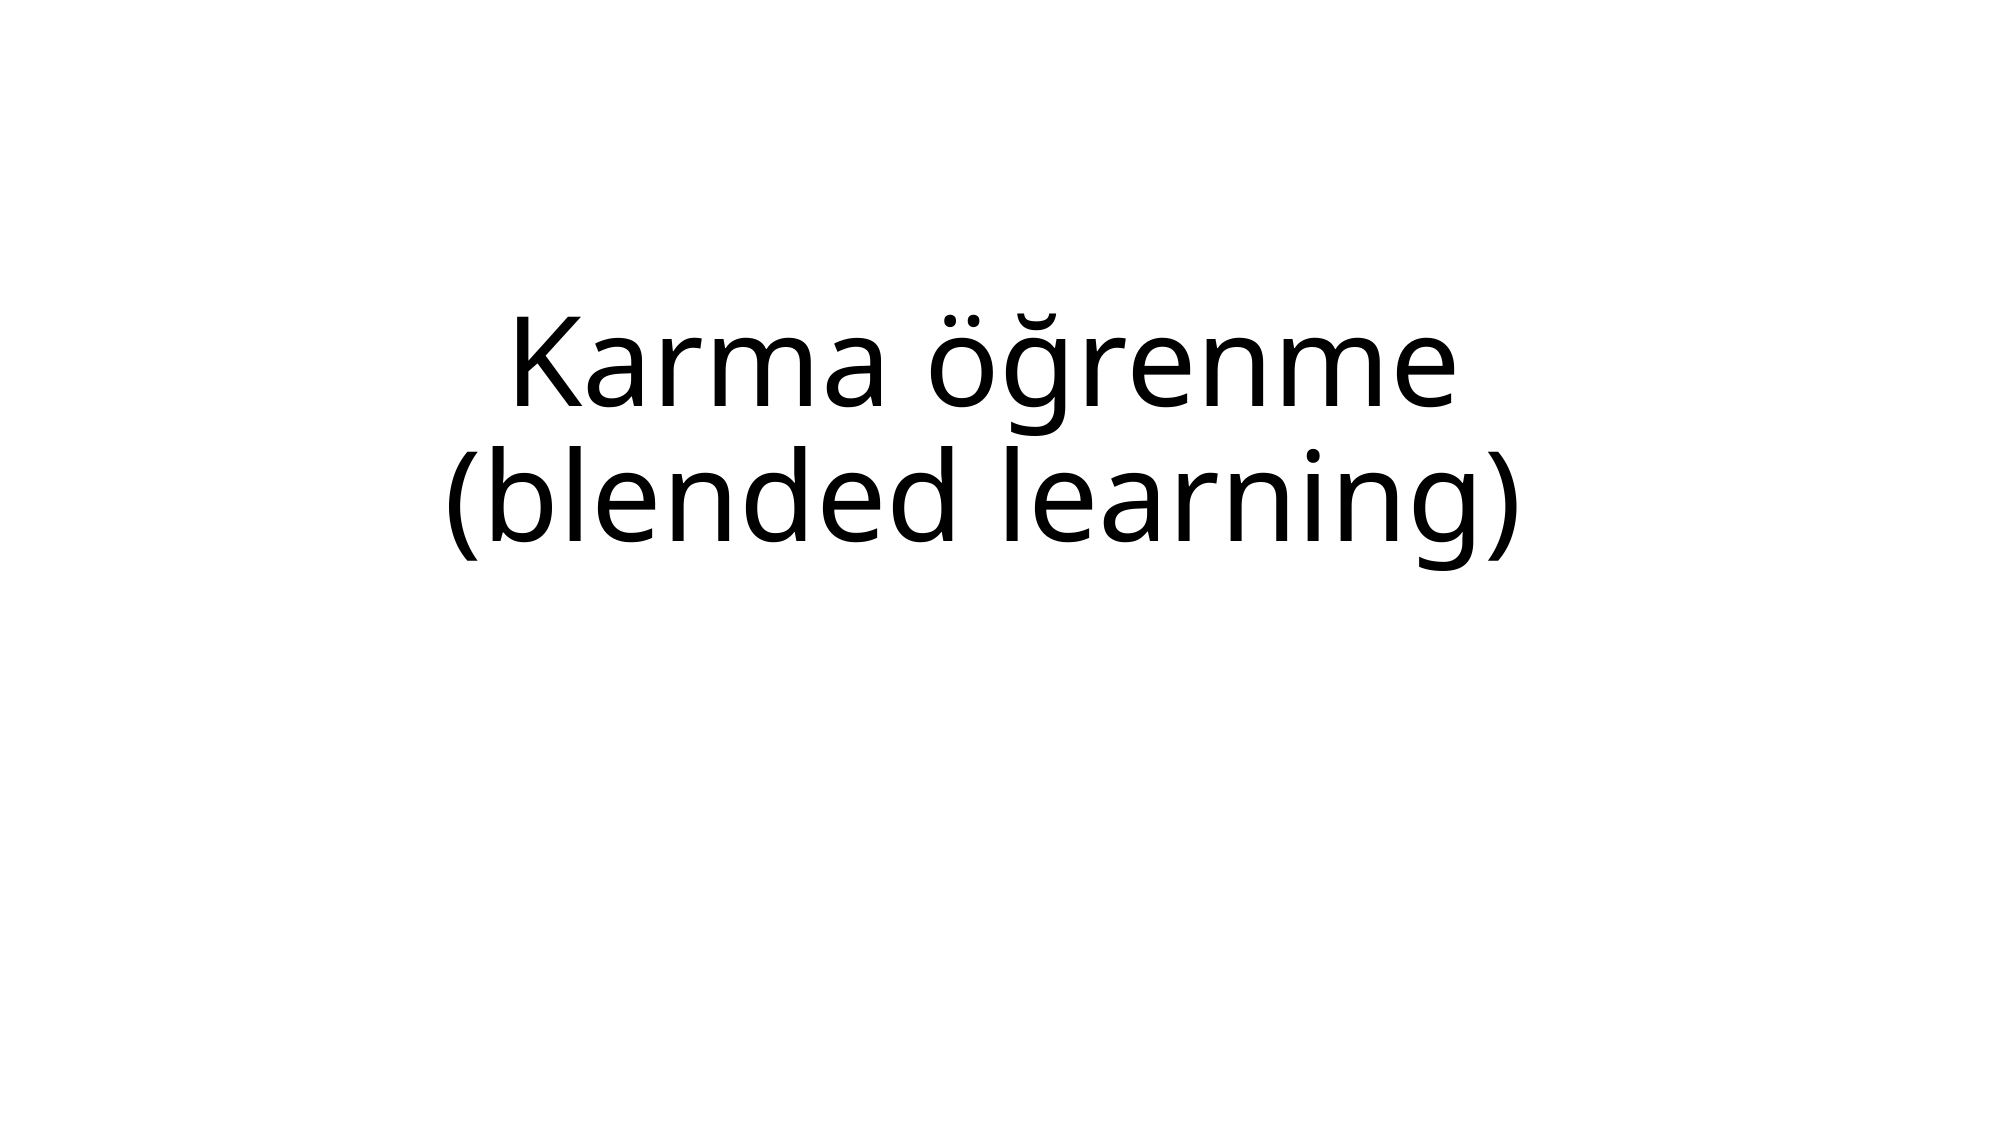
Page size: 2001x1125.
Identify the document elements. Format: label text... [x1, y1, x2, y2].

title Karma öğrenme (blended learning) [249, 184, 1750, 576]
